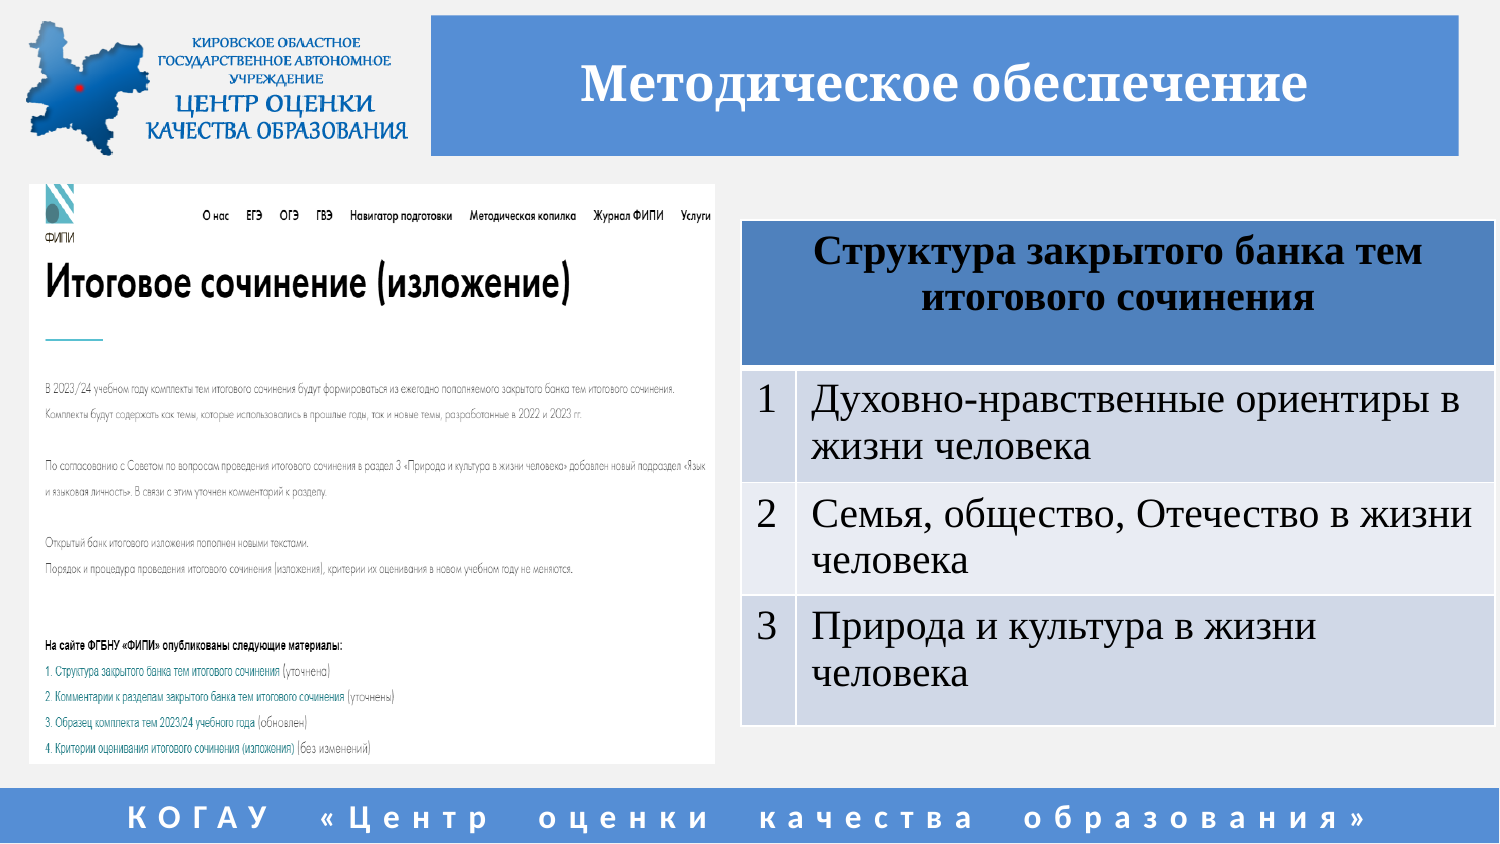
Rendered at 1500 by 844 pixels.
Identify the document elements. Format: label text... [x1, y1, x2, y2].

table_cell Семья, общество, Отечество в жизни человека [797, 483, 1494, 594]
table_cell Духовно-нравственные ориентиры в жизни человека [797, 371, 1494, 482]
picture [29, 184, 715, 764]
table_cell 3 [742, 596, 795, 725]
table_cell 2 [742, 483, 795, 594]
text_box Методическое обеспечение [431, 15, 1459, 156]
table_header Структура закрытого банка тем итогового сочинения [742, 221, 1494, 365]
picture [26, 21, 408, 156]
table_cell 1 [742, 371, 795, 482]
table_cell Природа и культура в жизни человека [797, 596, 1494, 725]
